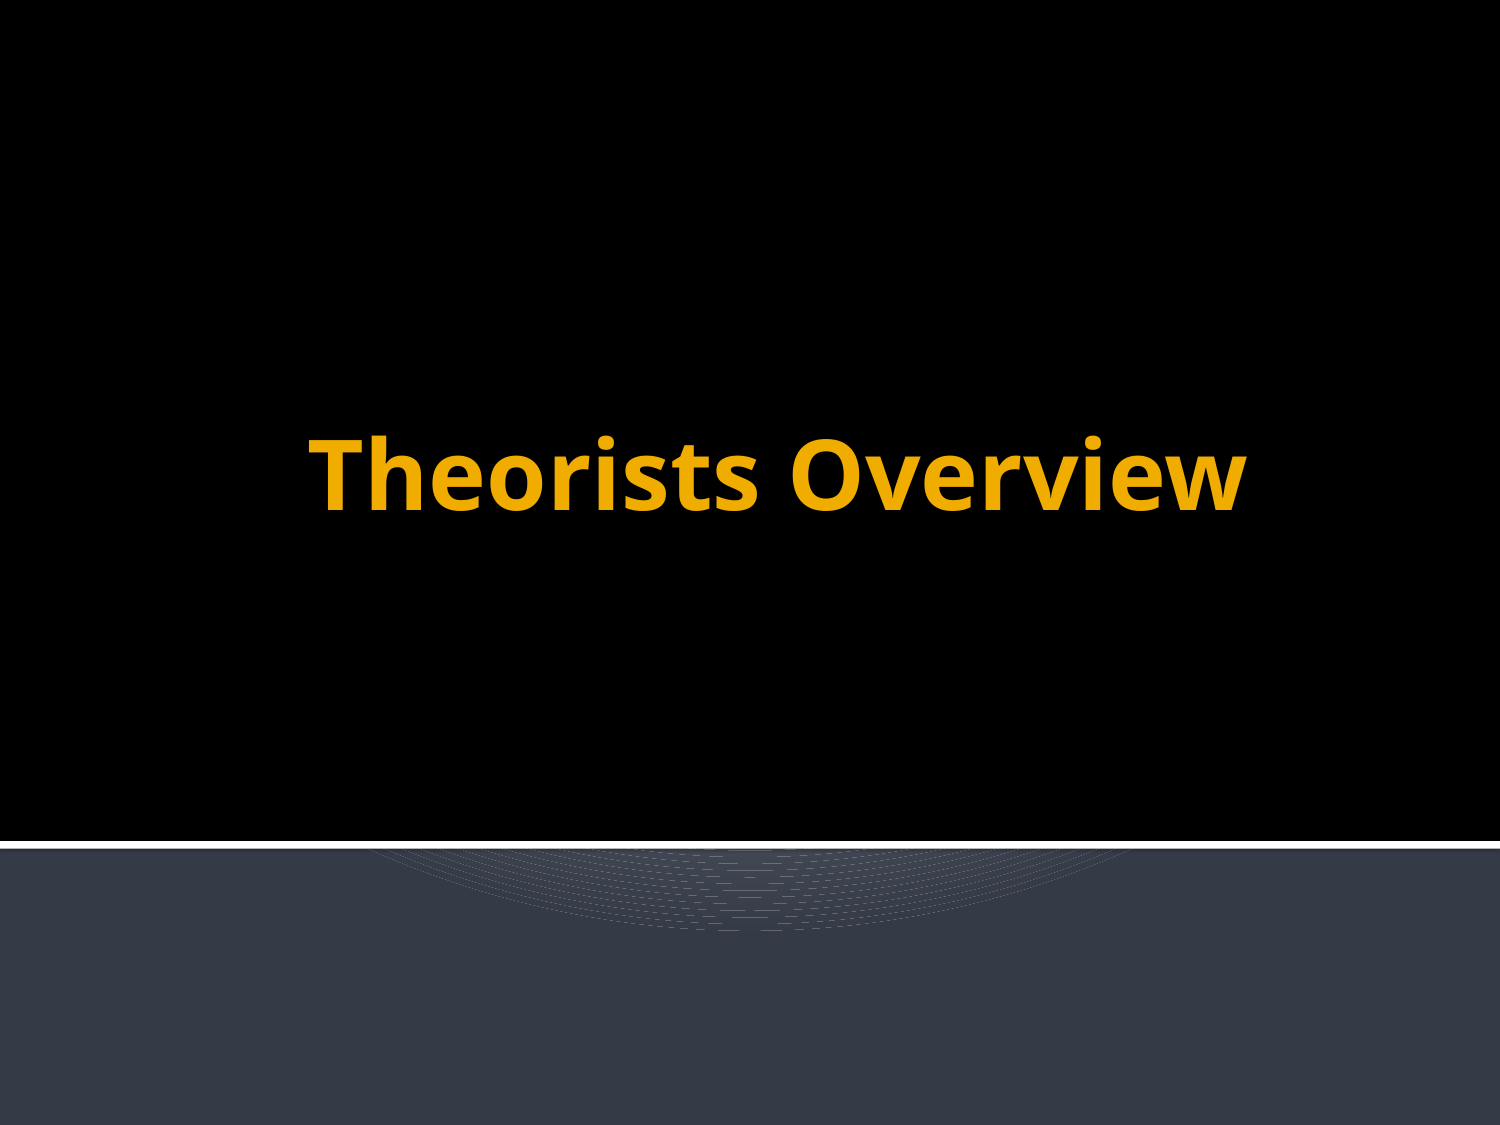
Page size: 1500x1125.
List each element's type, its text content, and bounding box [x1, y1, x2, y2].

title Theorists Overview [112, 412, 1438, 687]
